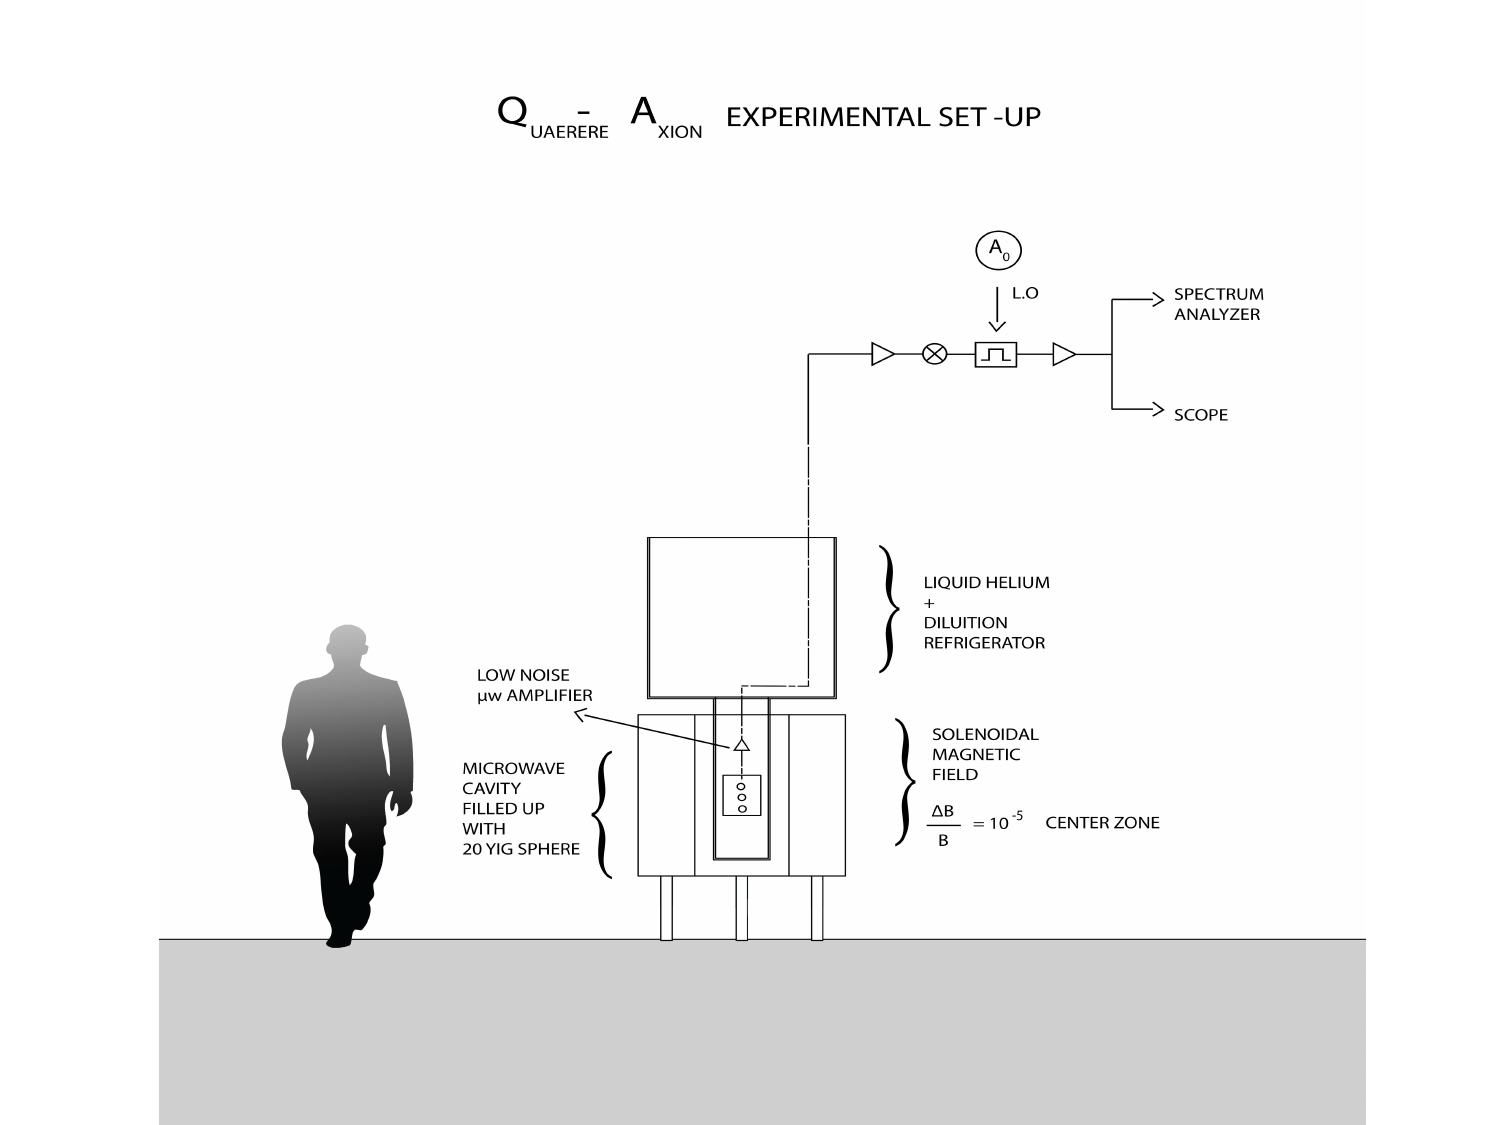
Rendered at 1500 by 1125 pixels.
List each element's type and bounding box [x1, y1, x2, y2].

picture [159, 0, 1366, 1125]
